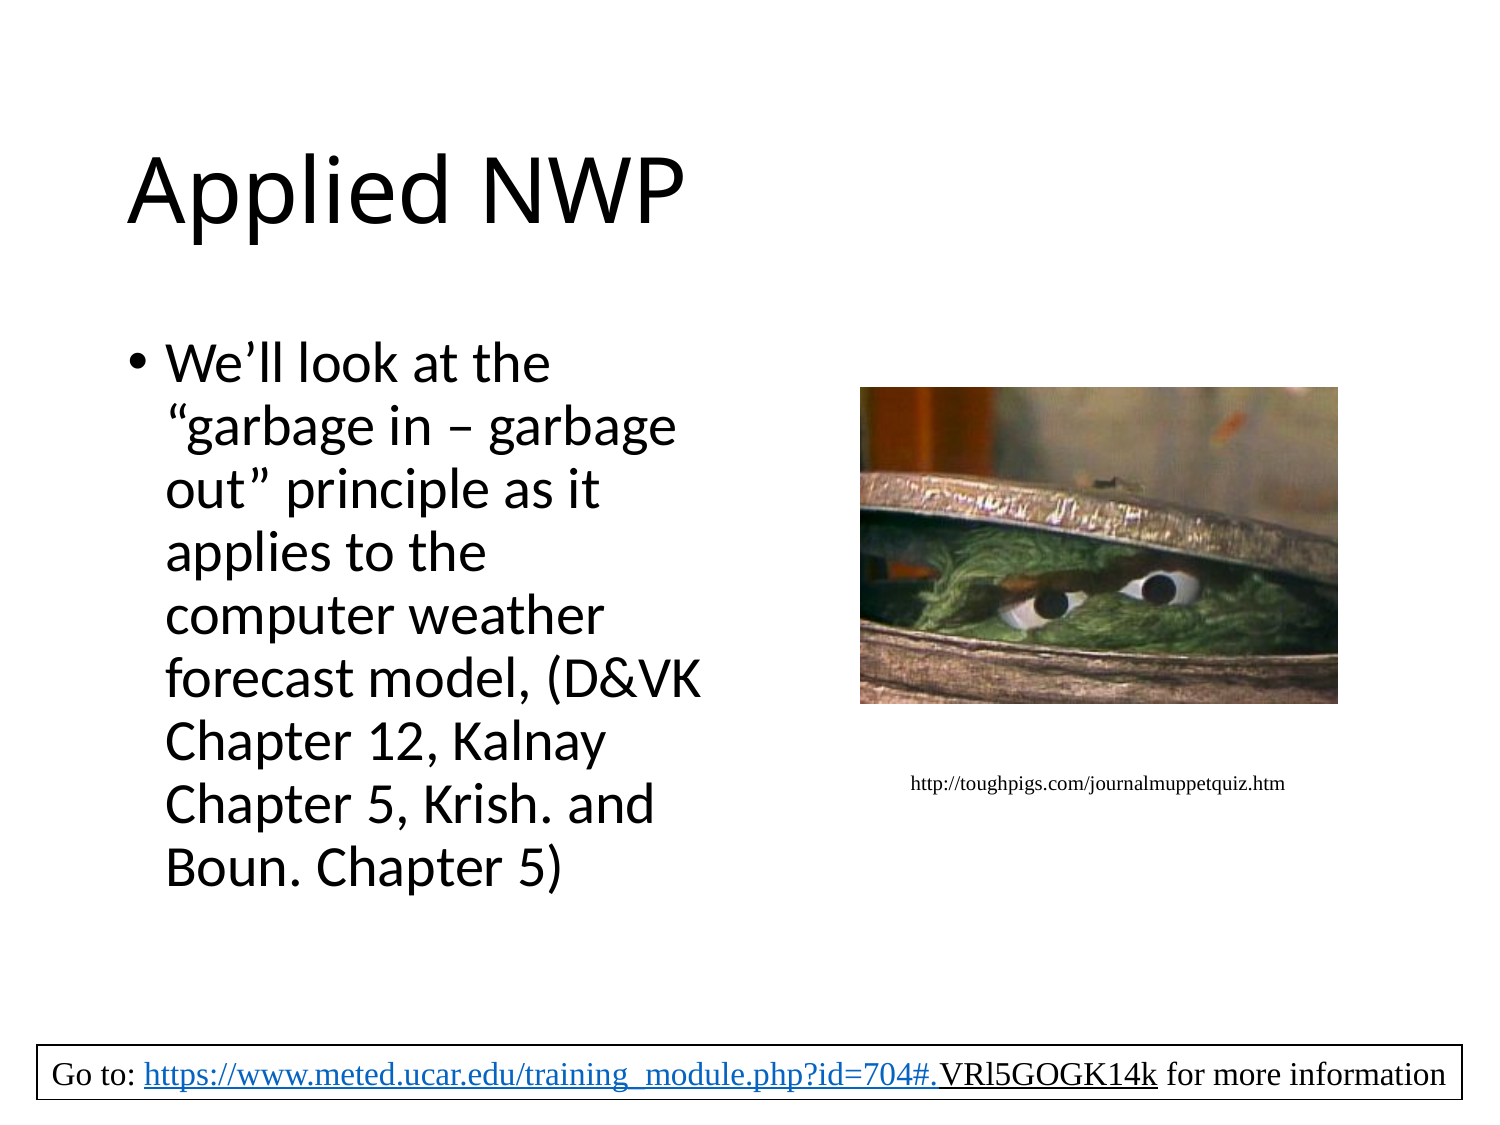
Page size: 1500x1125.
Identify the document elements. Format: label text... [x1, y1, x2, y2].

title Applied NWP [112, 99, 1388, 288]
picture [860, 387, 1338, 704]
list We’ll look at the “garbage in – garbage out” principle as it applies to the computer weather forecast model, (D&VK Chapter 12, Kalnay Chapter 5, Krish. and Boun. Chapter 5) [112, 324, 738, 1001]
text_box http://toughpigs.com/journalmuppetquiz.htm [895, 762, 1301, 802]
text_box Go to: https://www.meted.ucar.edu/training_module.php?id=704#.VRl5GOGK14k for more information [36, 1044, 1462, 1100]
